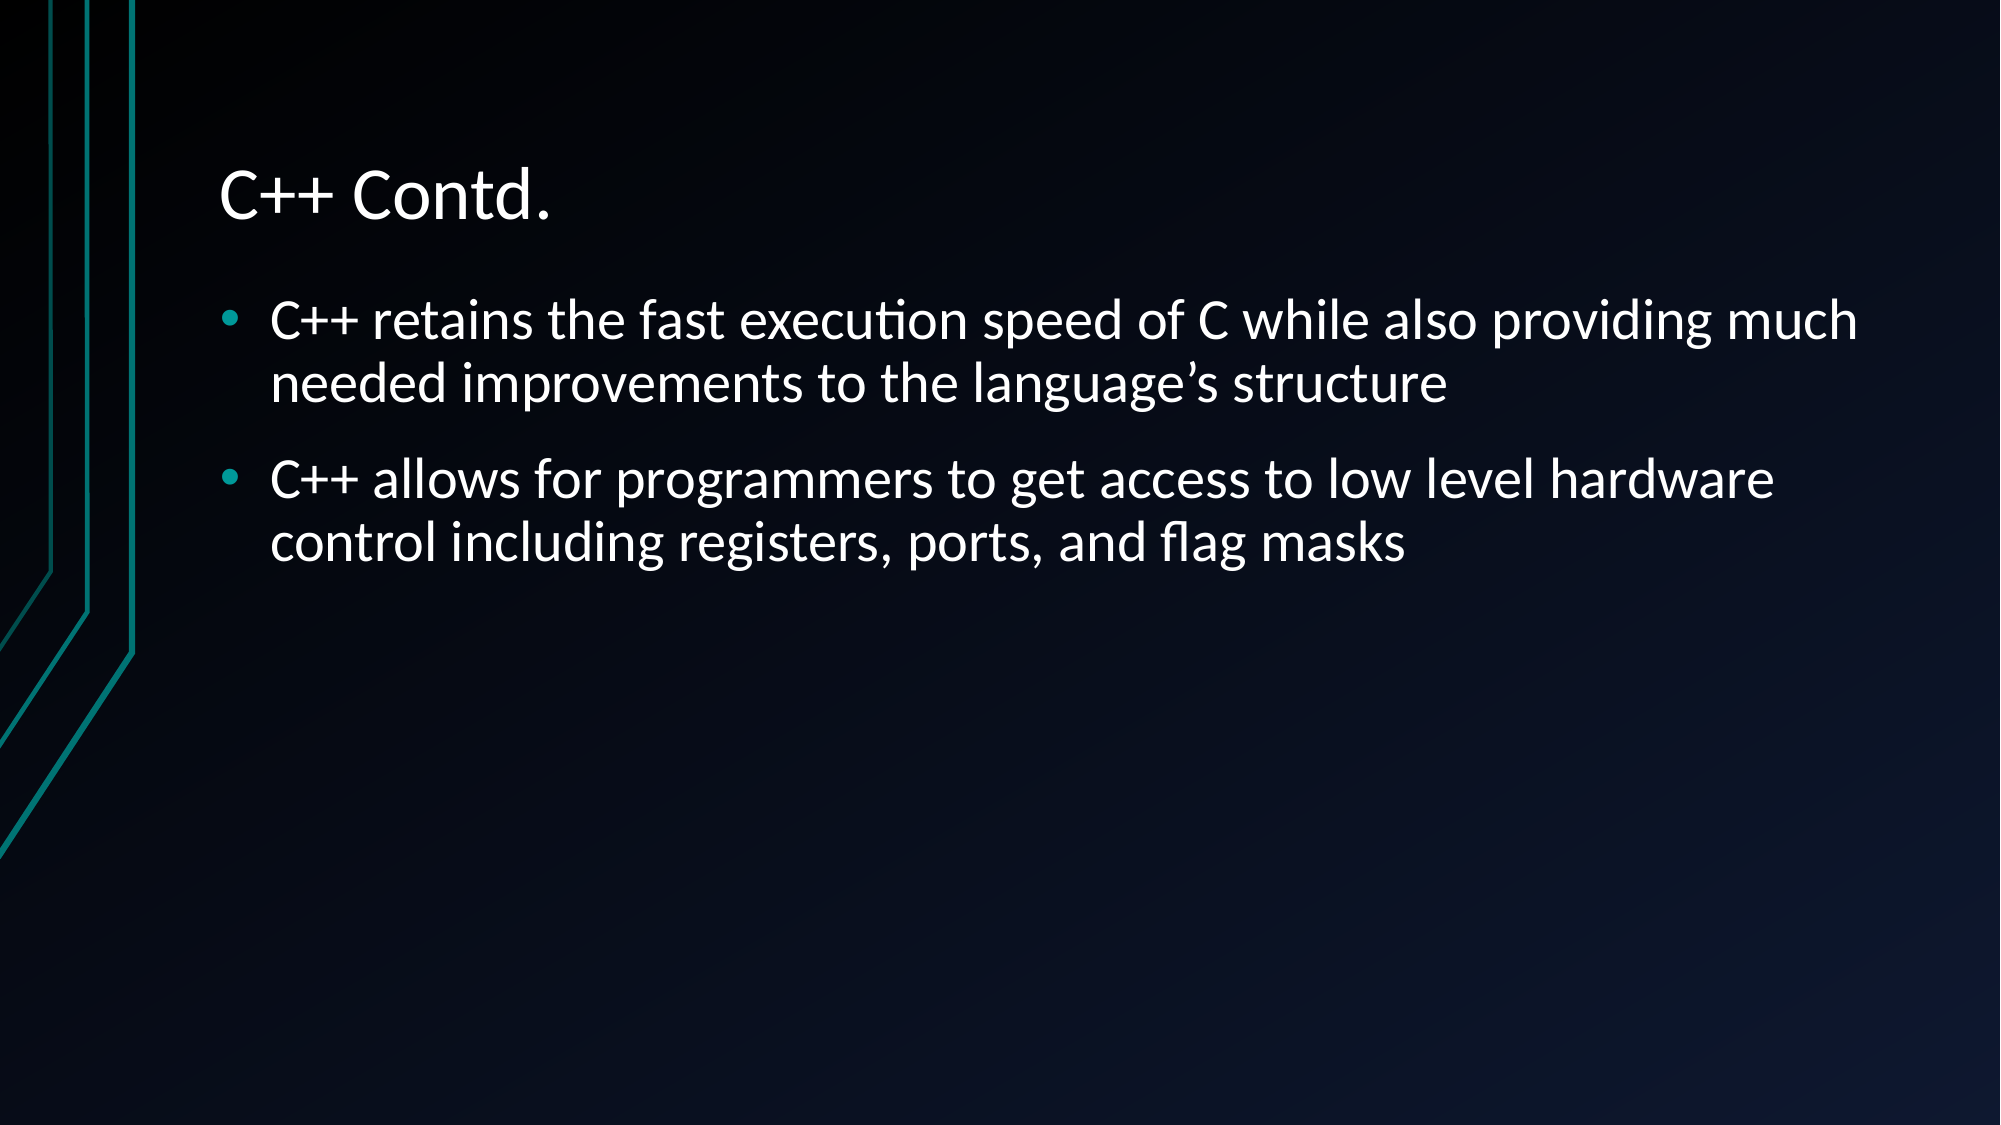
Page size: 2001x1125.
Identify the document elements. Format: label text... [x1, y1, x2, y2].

list C++ retains the fast execution speed of C while also providing much needed improvements to the language’s structure C++ allows for programmers to get access to low level hardware control including registers, ports, and flag masks [200, 279, 1900, 1012]
title C++ Contd. [200, 45, 1900, 246]
